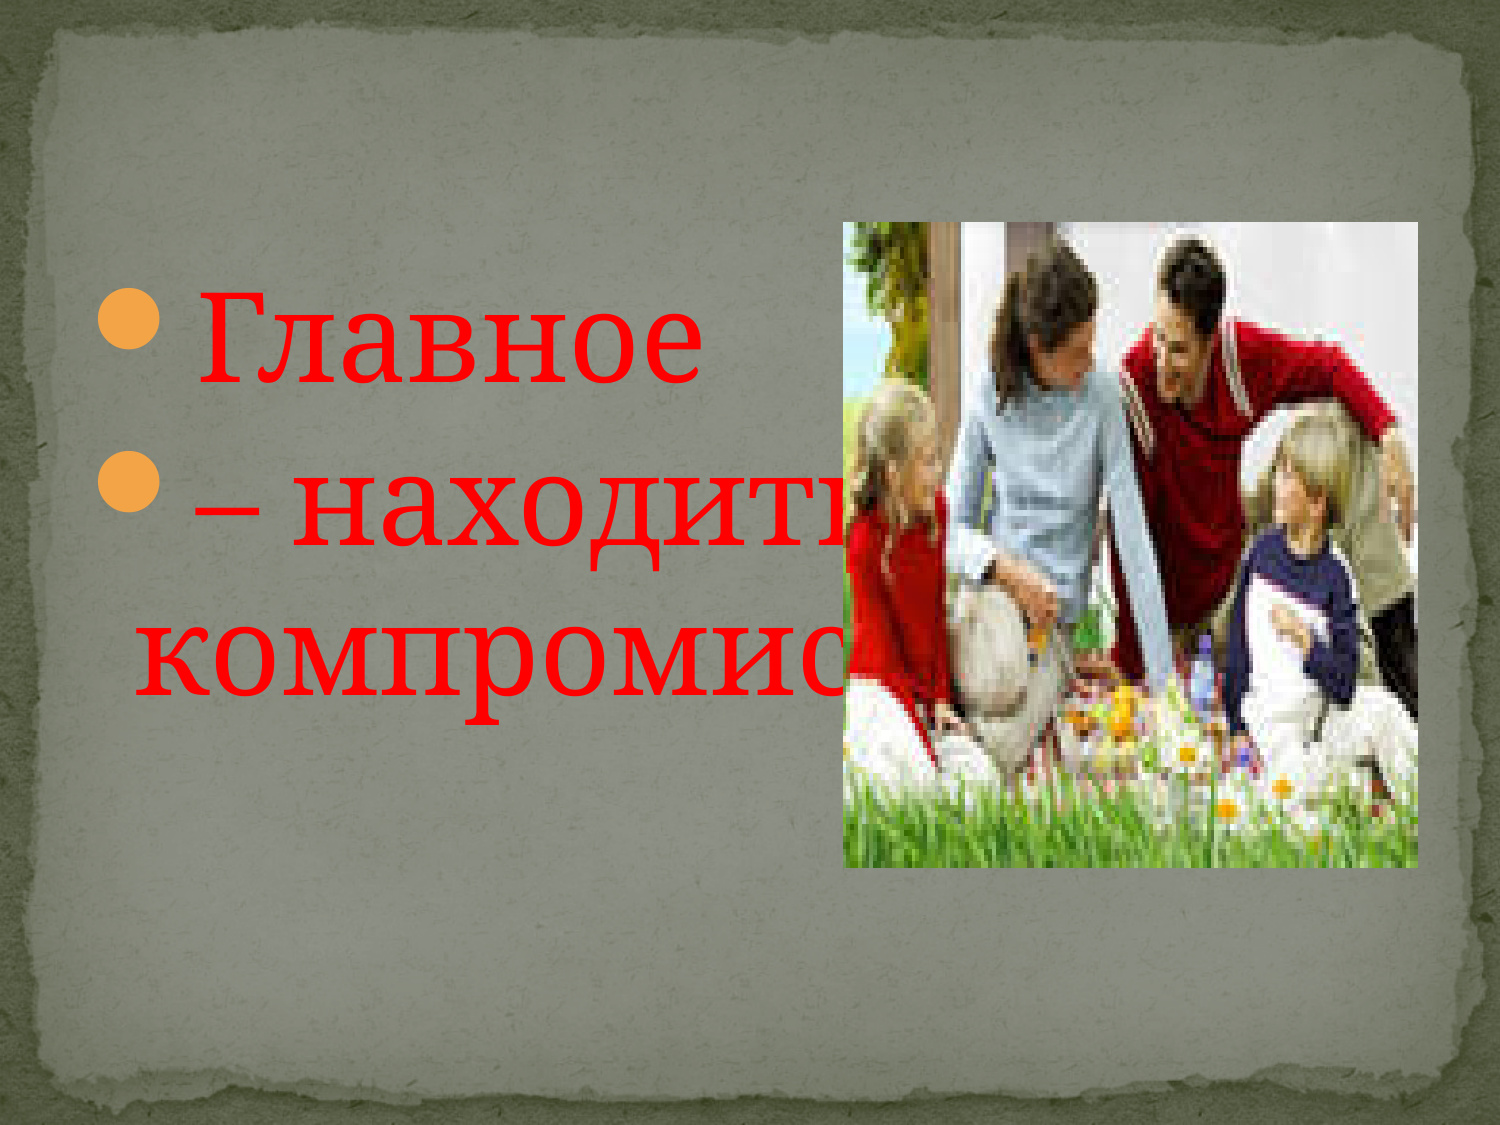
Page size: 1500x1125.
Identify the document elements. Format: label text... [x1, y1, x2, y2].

picture [843, 222, 1418, 868]
list Главное – находить компромисс [75, 249, 1425, 1000]
